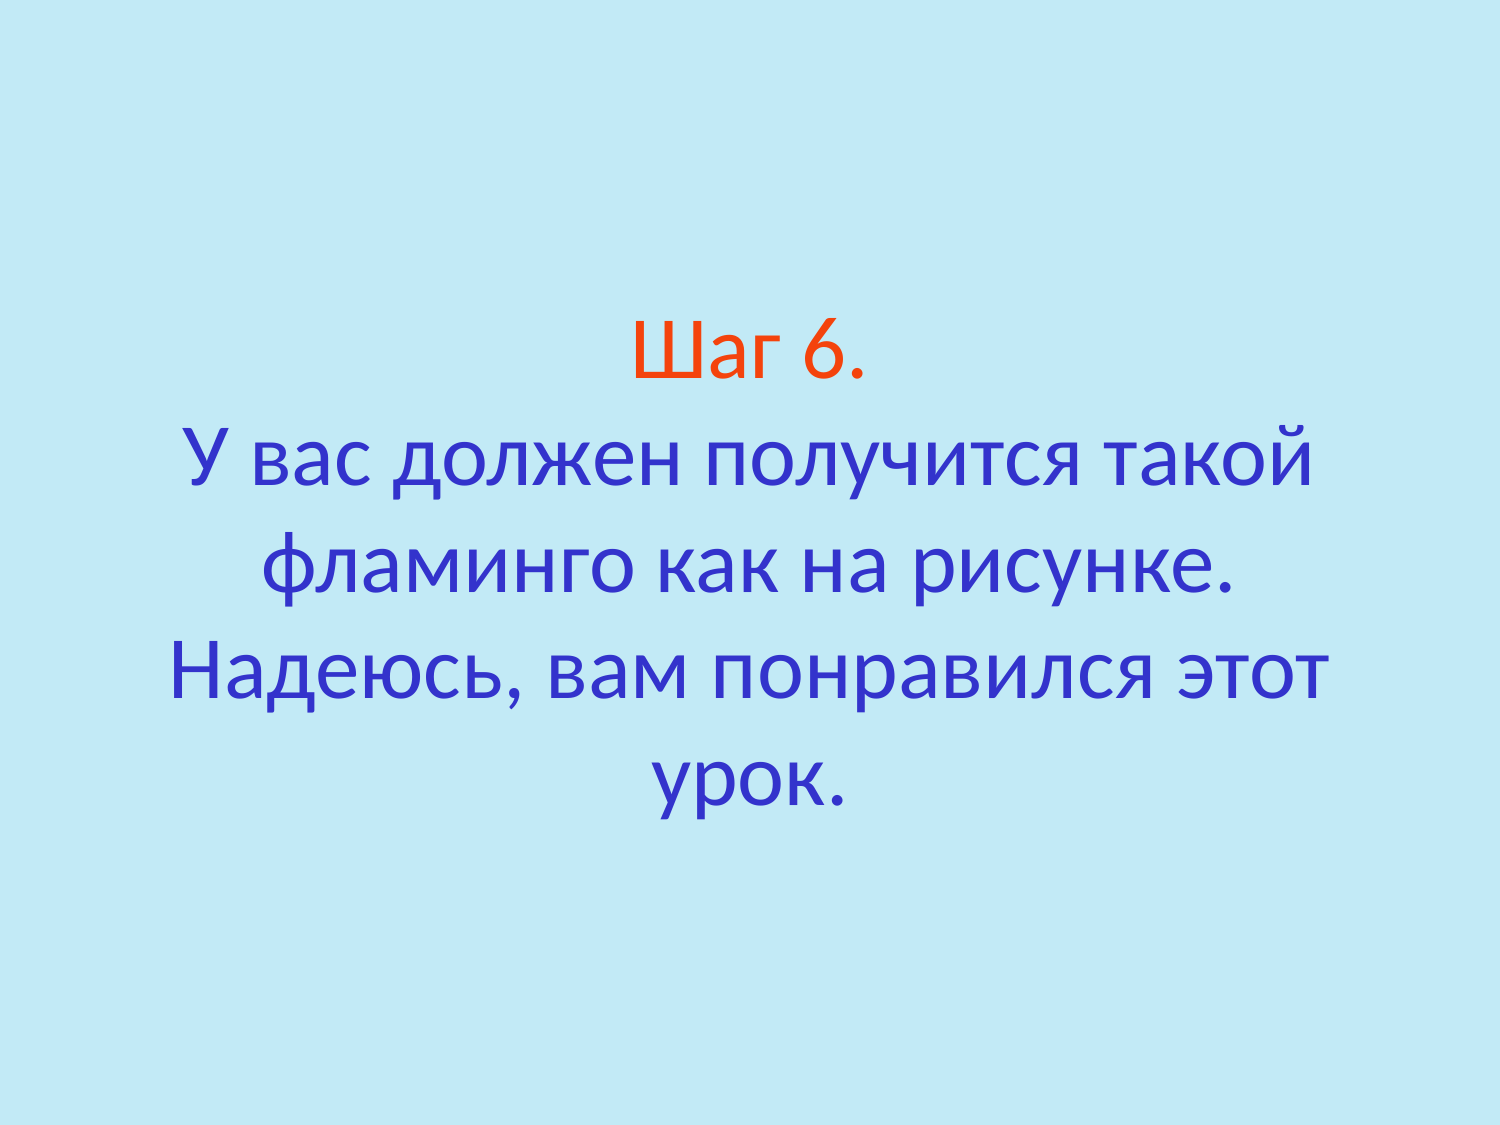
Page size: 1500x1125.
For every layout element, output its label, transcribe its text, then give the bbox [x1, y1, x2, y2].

title Шаг 6. У вас должен получится такой фламинго как на рисунке. Надеюсь, вам понравился этот урок. [75, 281, 1425, 832]
